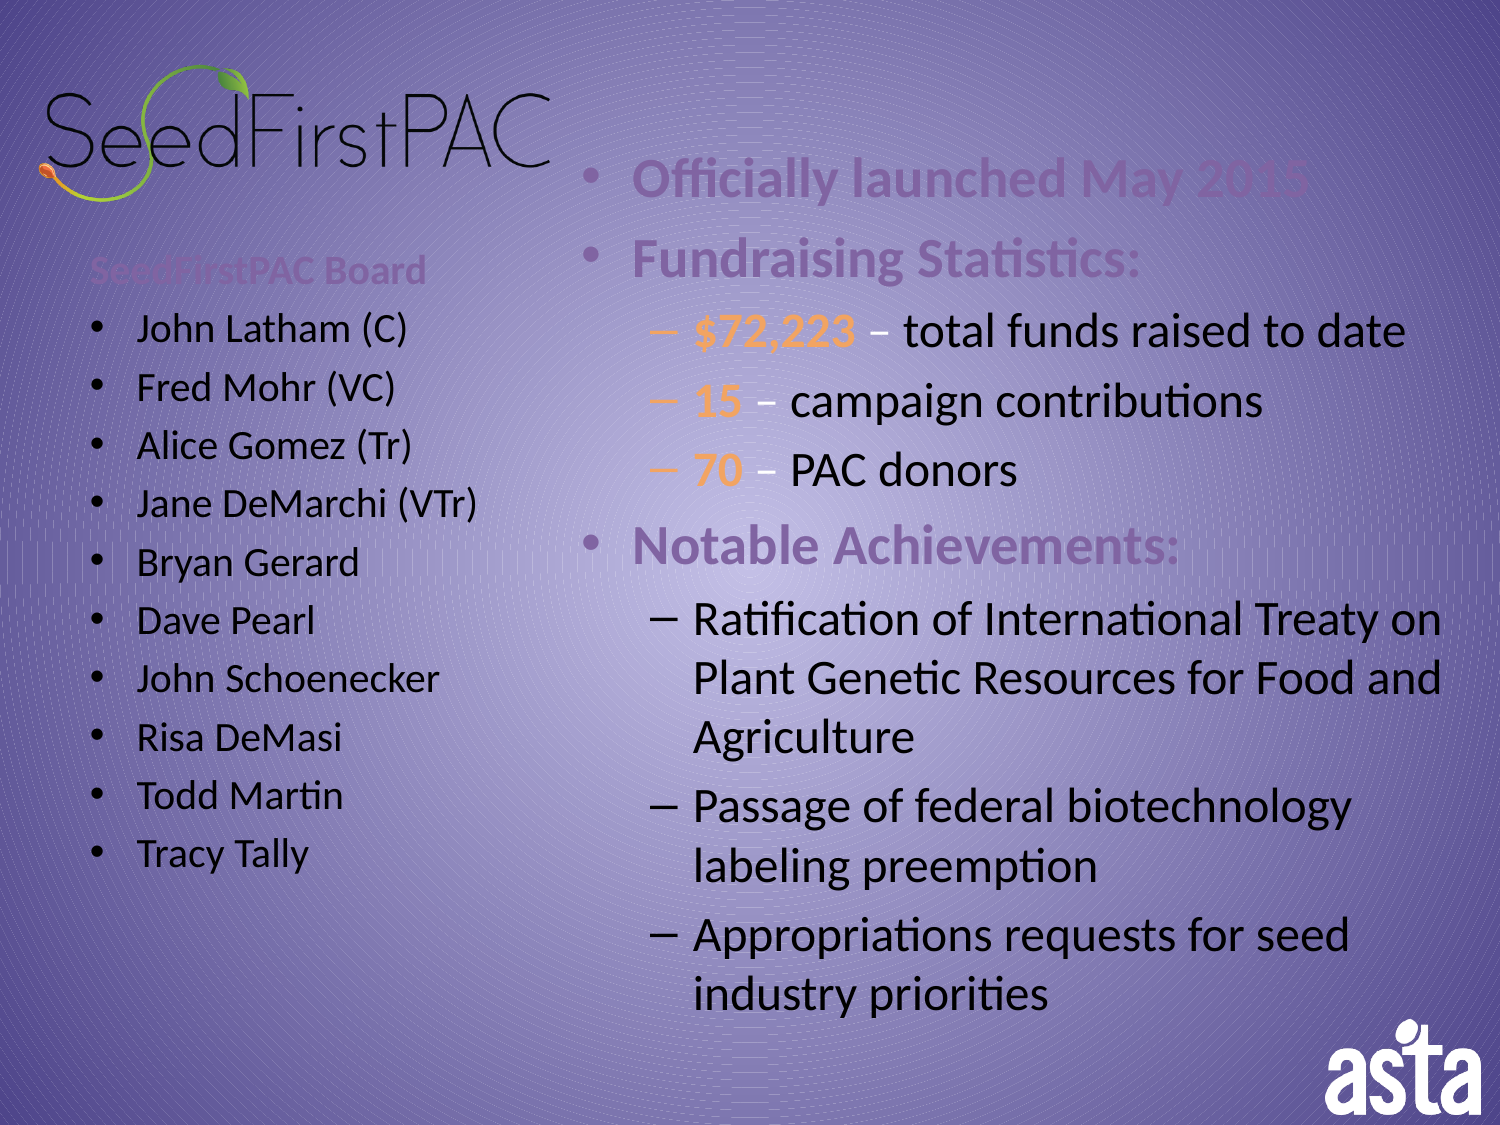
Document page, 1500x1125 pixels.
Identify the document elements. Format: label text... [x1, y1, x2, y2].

picture [1325, 1049, 1481, 1115]
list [37, 64, 551, 203]
list SeedFirstPAC Board John Latham (C) Fred Mohr (VC) Alice Gomez (Tr) Jane DeMarchi (VTr) Bryan Gerard Dave Pearl John Schoenecker Risa DeMasi Todd Martin Tracy Tally [75, 235, 566, 1005]
text_box Officially launched May 2015 Fundraising Statistics: $72,223 – total funds raised to date 15 – campaign contributions 70 – PAC donors Notable Achievements: Ratification of International Treaty on Plant Genetic Resources for Food and Agriculture Passage of federal biotechnology labeling preemption Appropriations requests for seed industry priorities [566, 133, 1500, 1049]
